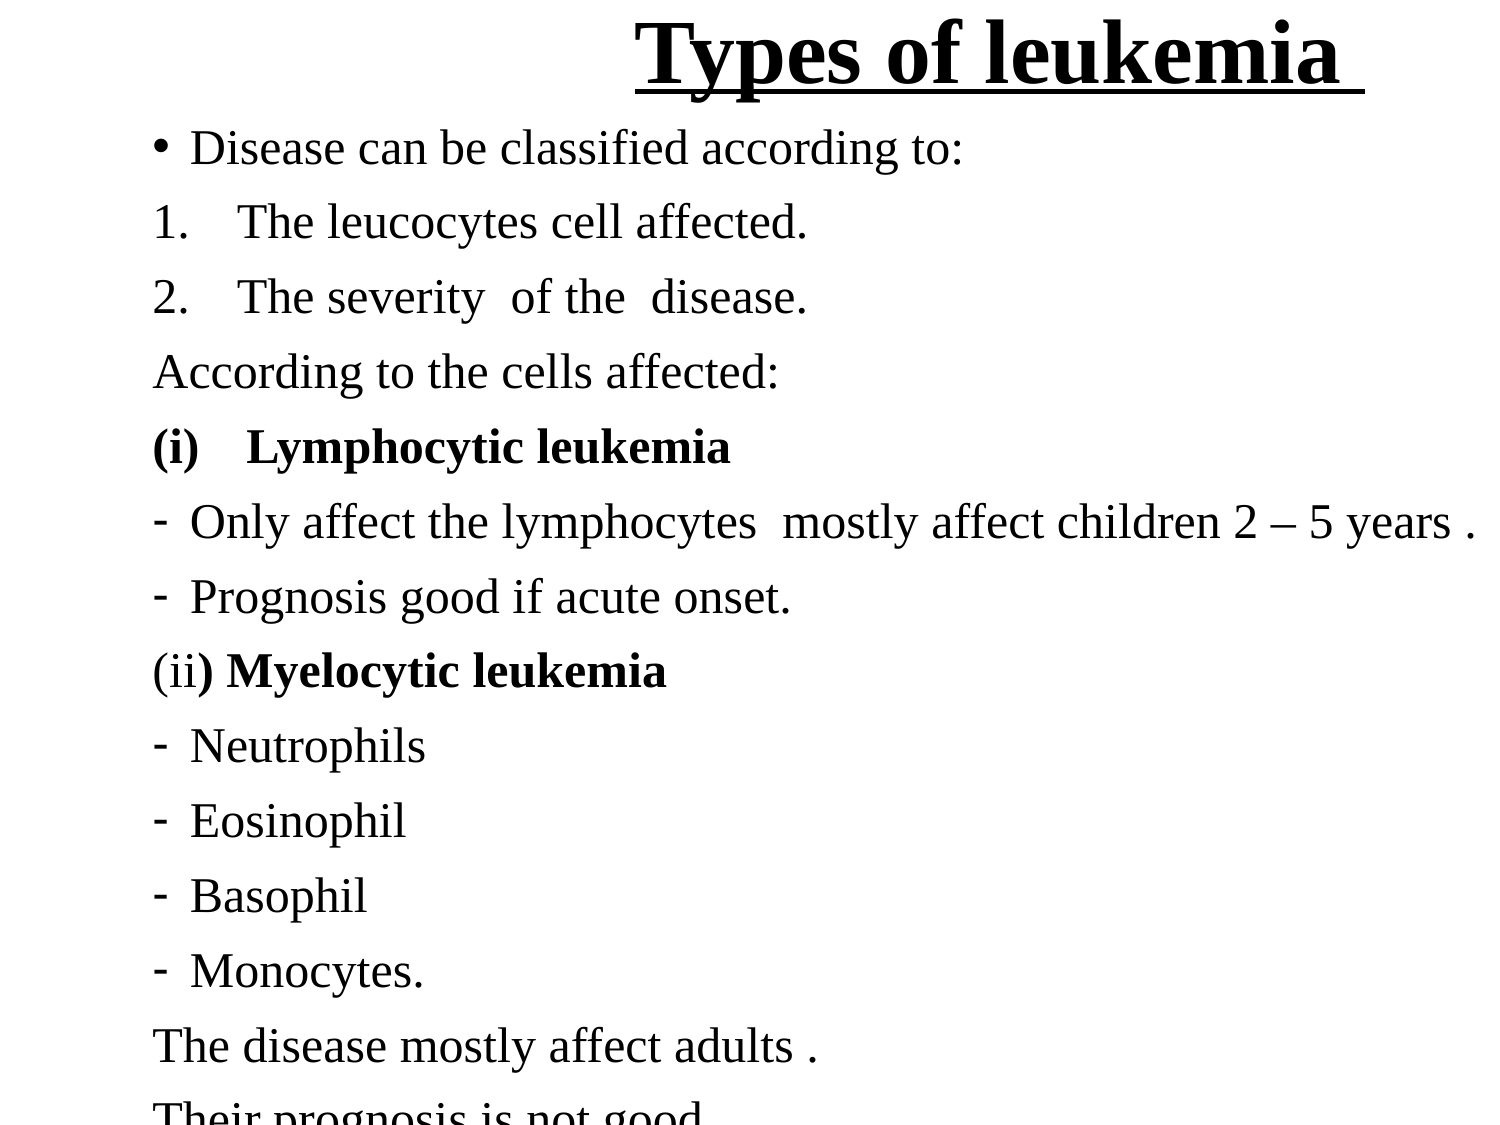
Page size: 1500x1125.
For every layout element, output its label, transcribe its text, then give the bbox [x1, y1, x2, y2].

list Disease can be classified according to: The leucocytes cell affected. The severity of the disease. According to the cells affected: Lymphocytic leukemia Only affect the lymphocytes mostly affect children 2 – 5 years . Prognosis good if acute onset. (ii) Myelocytic leukemia Neutrophils Eosinophil Basophil Monocytes. The disease mostly affect adults . Their prognosis is not good. [137, 113, 1500, 1125]
title Types of leukemia [137, 0, 1500, 113]
